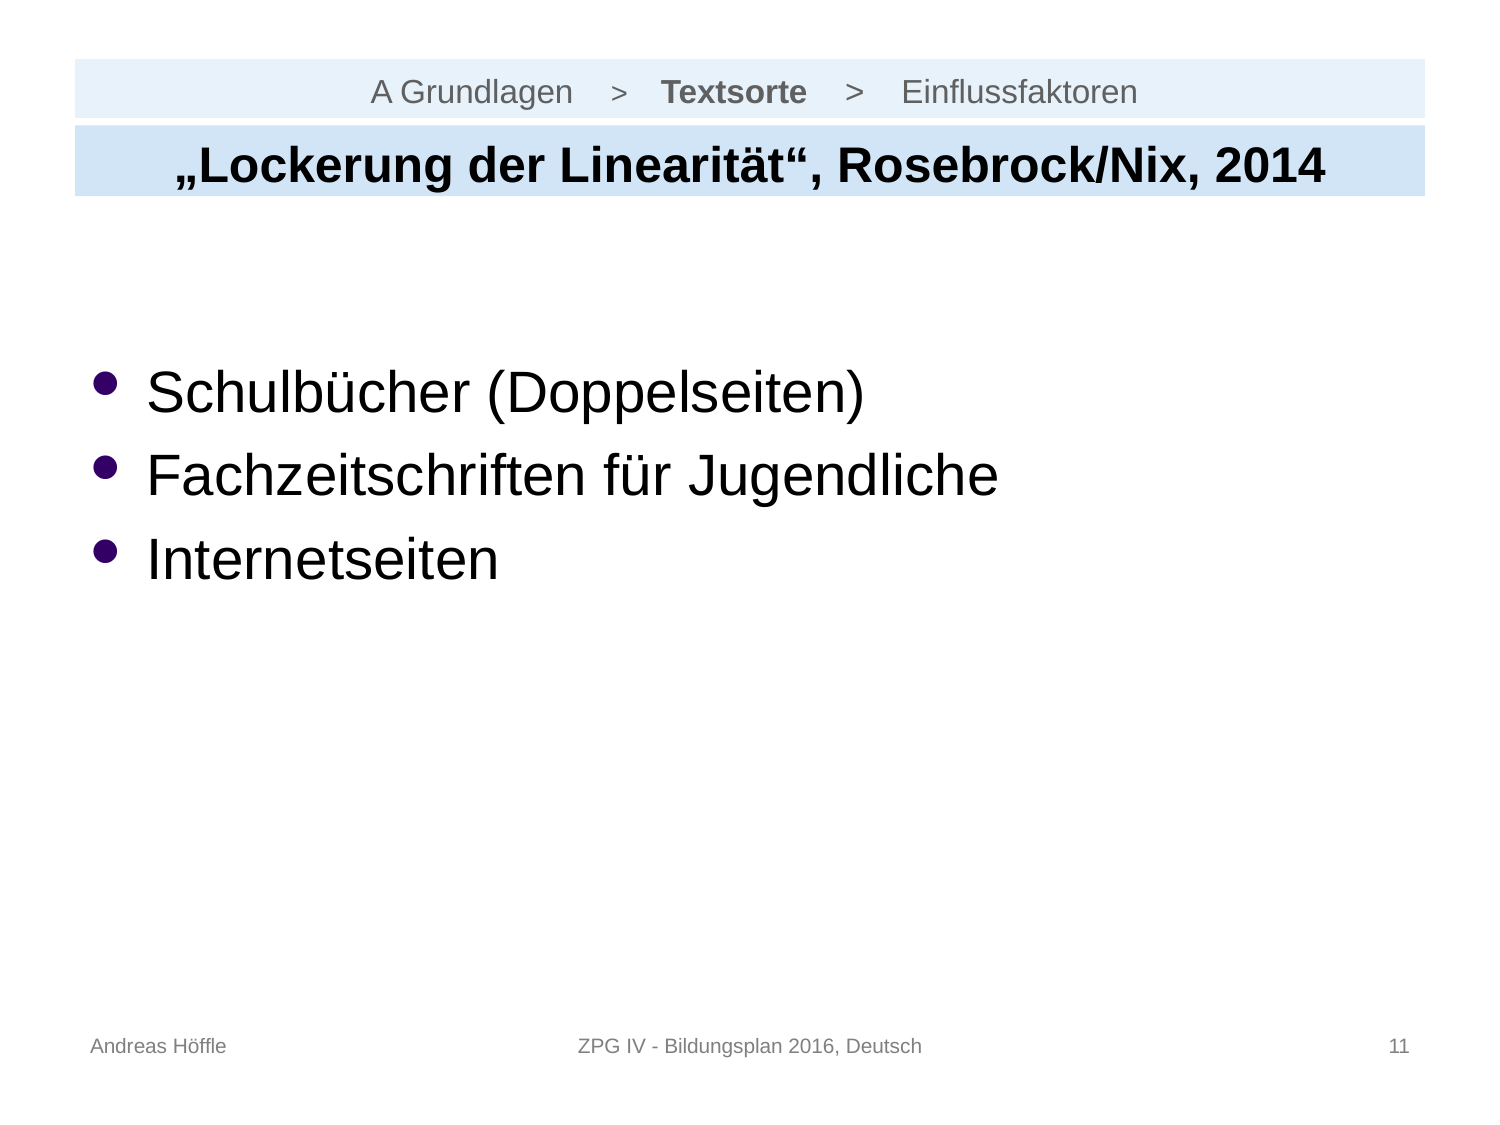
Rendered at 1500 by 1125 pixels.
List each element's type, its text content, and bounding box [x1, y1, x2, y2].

title A Grundlagen > Textsorte > Einflussfaktoren [74, 58, 1426, 119]
slide_number 10 [1074, 1024, 1426, 1101]
footer ZPG IV - Bildungsplan 2016, Deutsch [512, 1024, 988, 1101]
list „Lockerung der Linearität“, Rosebrock/Nix, 2014 [74, 125, 1426, 197]
slide_number Andreas Höffle [74, 1024, 426, 1101]
list Schulbücher (Doppelseiten) Fachzeitschriften für Jugendliche Internetseiten [74, 262, 762, 882]
text_box [762, 262, 1425, 988]
